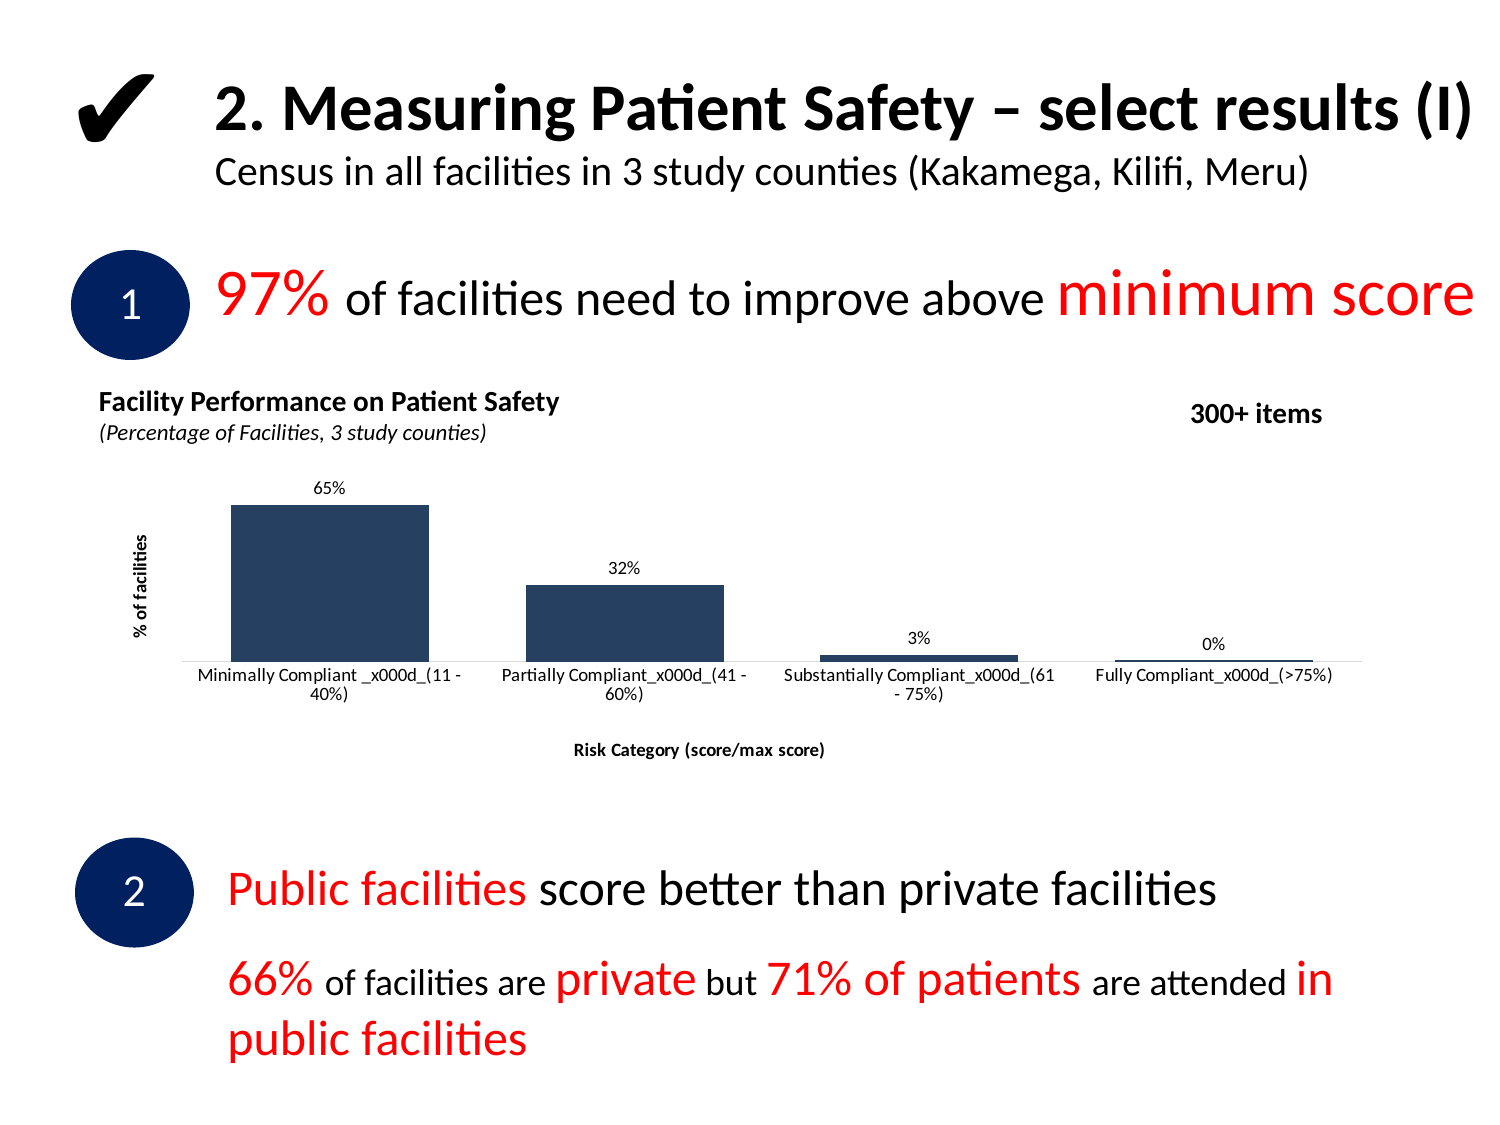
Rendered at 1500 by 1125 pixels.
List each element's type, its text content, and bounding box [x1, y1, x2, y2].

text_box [74, 837, 195, 948]
text_box 97% of facilities need to improve above minimum score [199, 241, 1500, 337]
text_box 2. Measuring Patient Safety – select results (I) Census in all facilities in 3 study counties (Kakamega, Kilifi, Meru) [198, 54, 1500, 227]
text_box Facility Performance on Patient Safety (Percentage of Facilities, 3 study counties) [84, 375, 935, 453]
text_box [70, 249, 191, 361]
text_box Public facilities score better than private facilities 66% of facilities are private but 71% of patients are attended in public facilities [212, 847, 1463, 1073]
text_box ✔ [49, 20, 263, 186]
chart [99, 462, 1388, 767]
text_box 300+ items [937, 387, 1338, 438]
